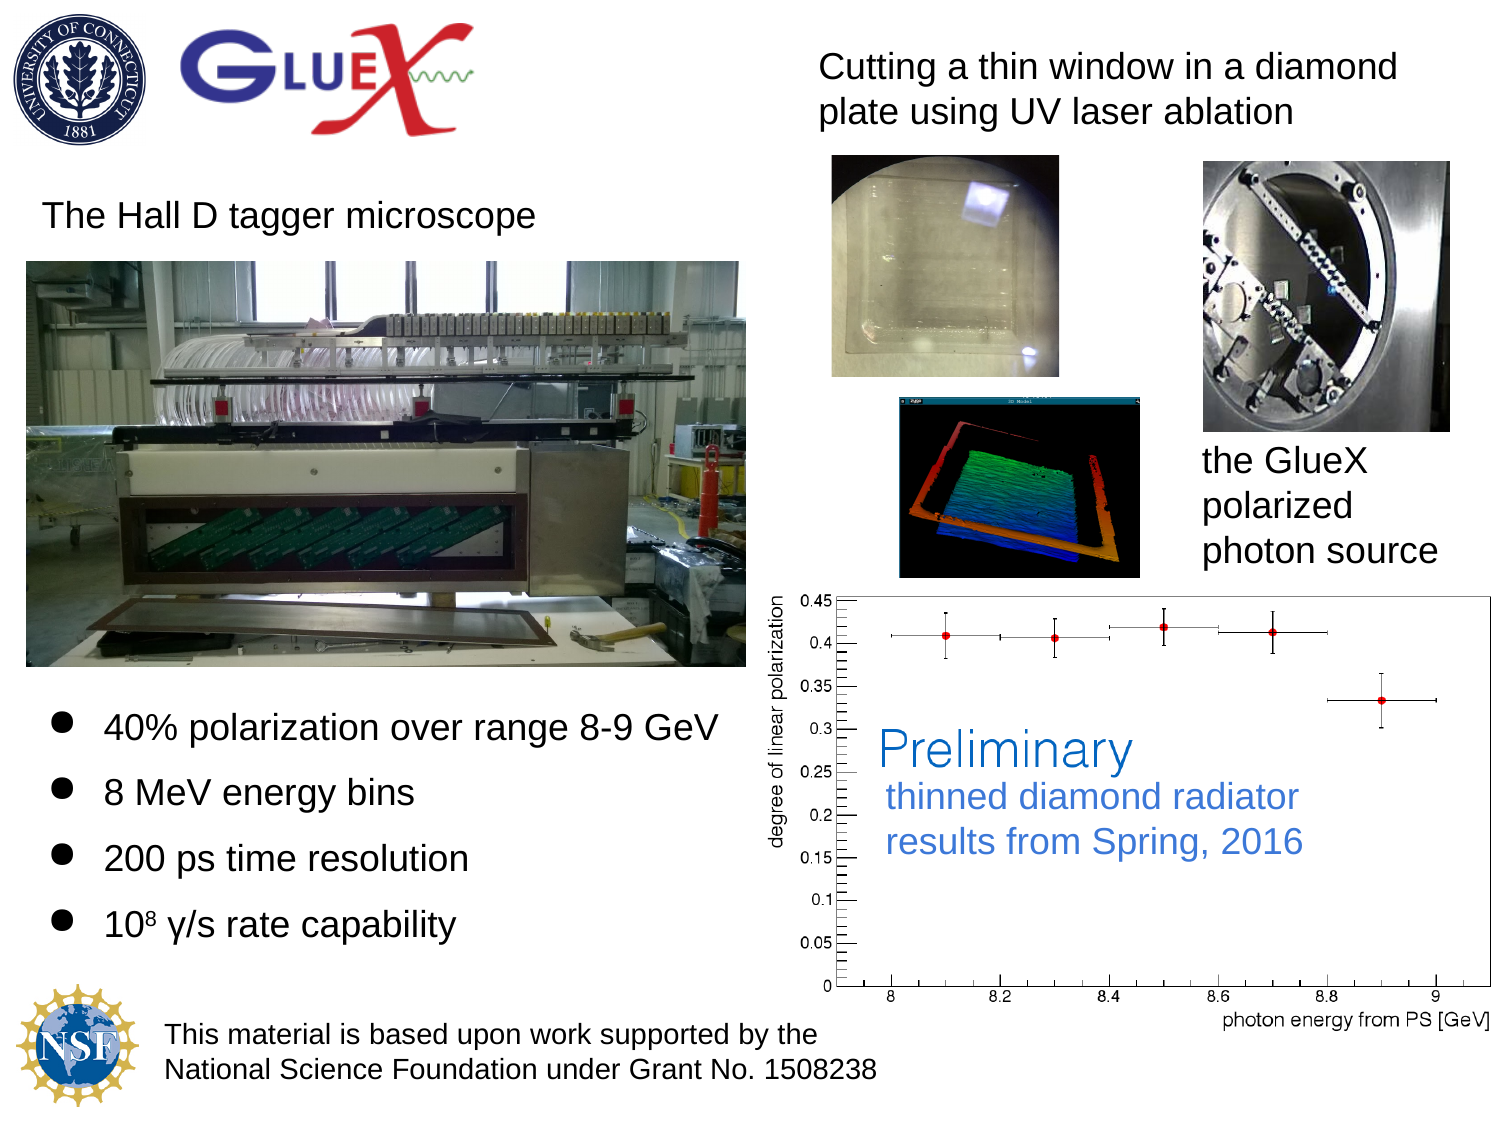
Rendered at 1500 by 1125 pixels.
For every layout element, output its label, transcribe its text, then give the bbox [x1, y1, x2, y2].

text_box 40% polarization over range 8-9 GeV 8 MeV energy bins 200 ps time resolution 108 γ/s rate capability [13, 687, 748, 946]
picture [1202, 161, 1450, 432]
text_box Cutting a thin window in a diamond plate using UV laser ablation [803, 26, 1450, 118]
picture [179, 23, 476, 137]
picture [757, 591, 1500, 1042]
text_box The Hall D tagger microscope [26, 175, 708, 255]
picture [16, 984, 139, 1107]
text_box the GlueX polarized photon source [1186, 421, 1467, 565]
picture [26, 261, 746, 667]
text_box This material is based upon work supported by the National Science Foundation under Grant No. 1508238 [149, 1000, 936, 1080]
picture [898, 397, 1140, 578]
picture [831, 154, 1060, 377]
picture [13, 13, 146, 147]
